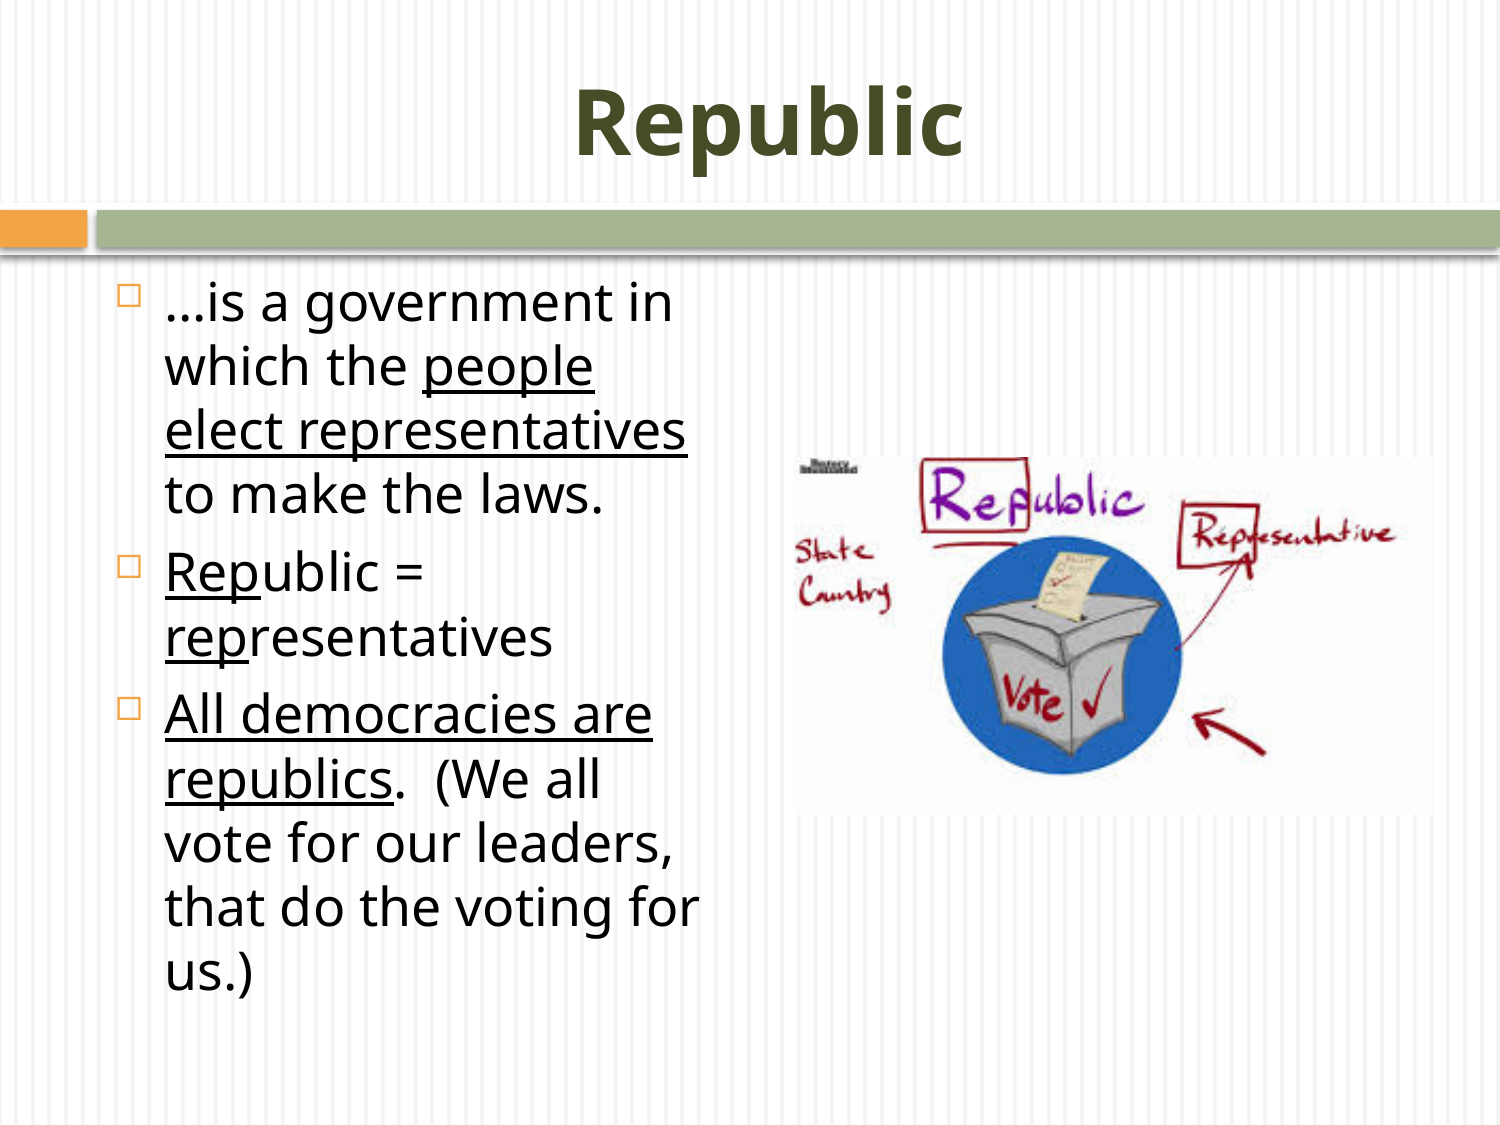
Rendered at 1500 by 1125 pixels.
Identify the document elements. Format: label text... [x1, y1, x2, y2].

picture [794, 456, 1433, 815]
list …is a government in which the people elect representatives to make the laws. Republic = representatives All democracies are republics. (We all vote for our leaders, that do the voting for us.) [99, 260, 738, 1011]
title Republic [99, 37, 1438, 200]
